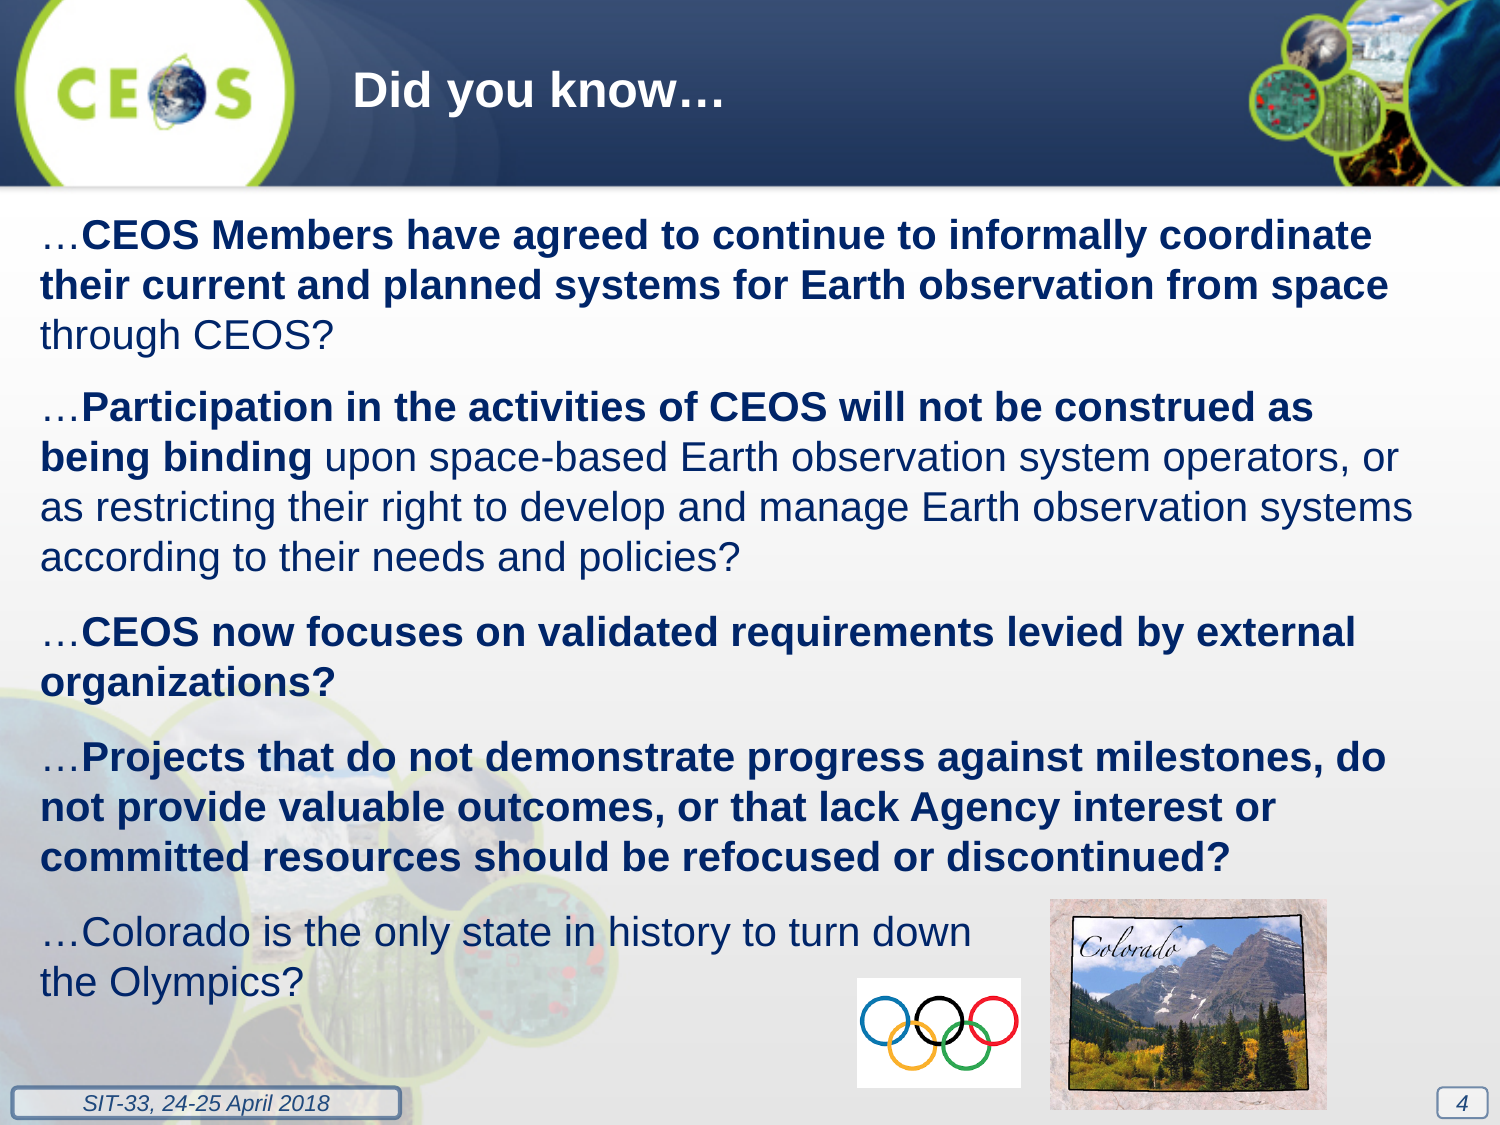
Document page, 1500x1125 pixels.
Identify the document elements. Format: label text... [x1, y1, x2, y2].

slide_number 4 [1436, 1086, 1489, 1120]
picture [0, 0, 1500, 1125]
list …CEOS Members have agreed to continue to informally coordinate their current and planned systems for Earth observation from space through CEOS? …Participation in the activities of CEOS will not be construed as being binding upon space-based Earth observation system operators, or as restricting their right to develop and manage Earth observation systems according to their needs and policies? …CEOS now focuses on validated requirements levied by external organizations? …Projects that do not demonstrate progress against milestones, do not provide valuable outcomes, or that lack Agency interest or committed resources should be refocused or discontinued? …Colorado is the only state in history to turn down the Olympics? [24, 200, 1450, 1025]
list Did you know… [337, 50, 1150, 138]
